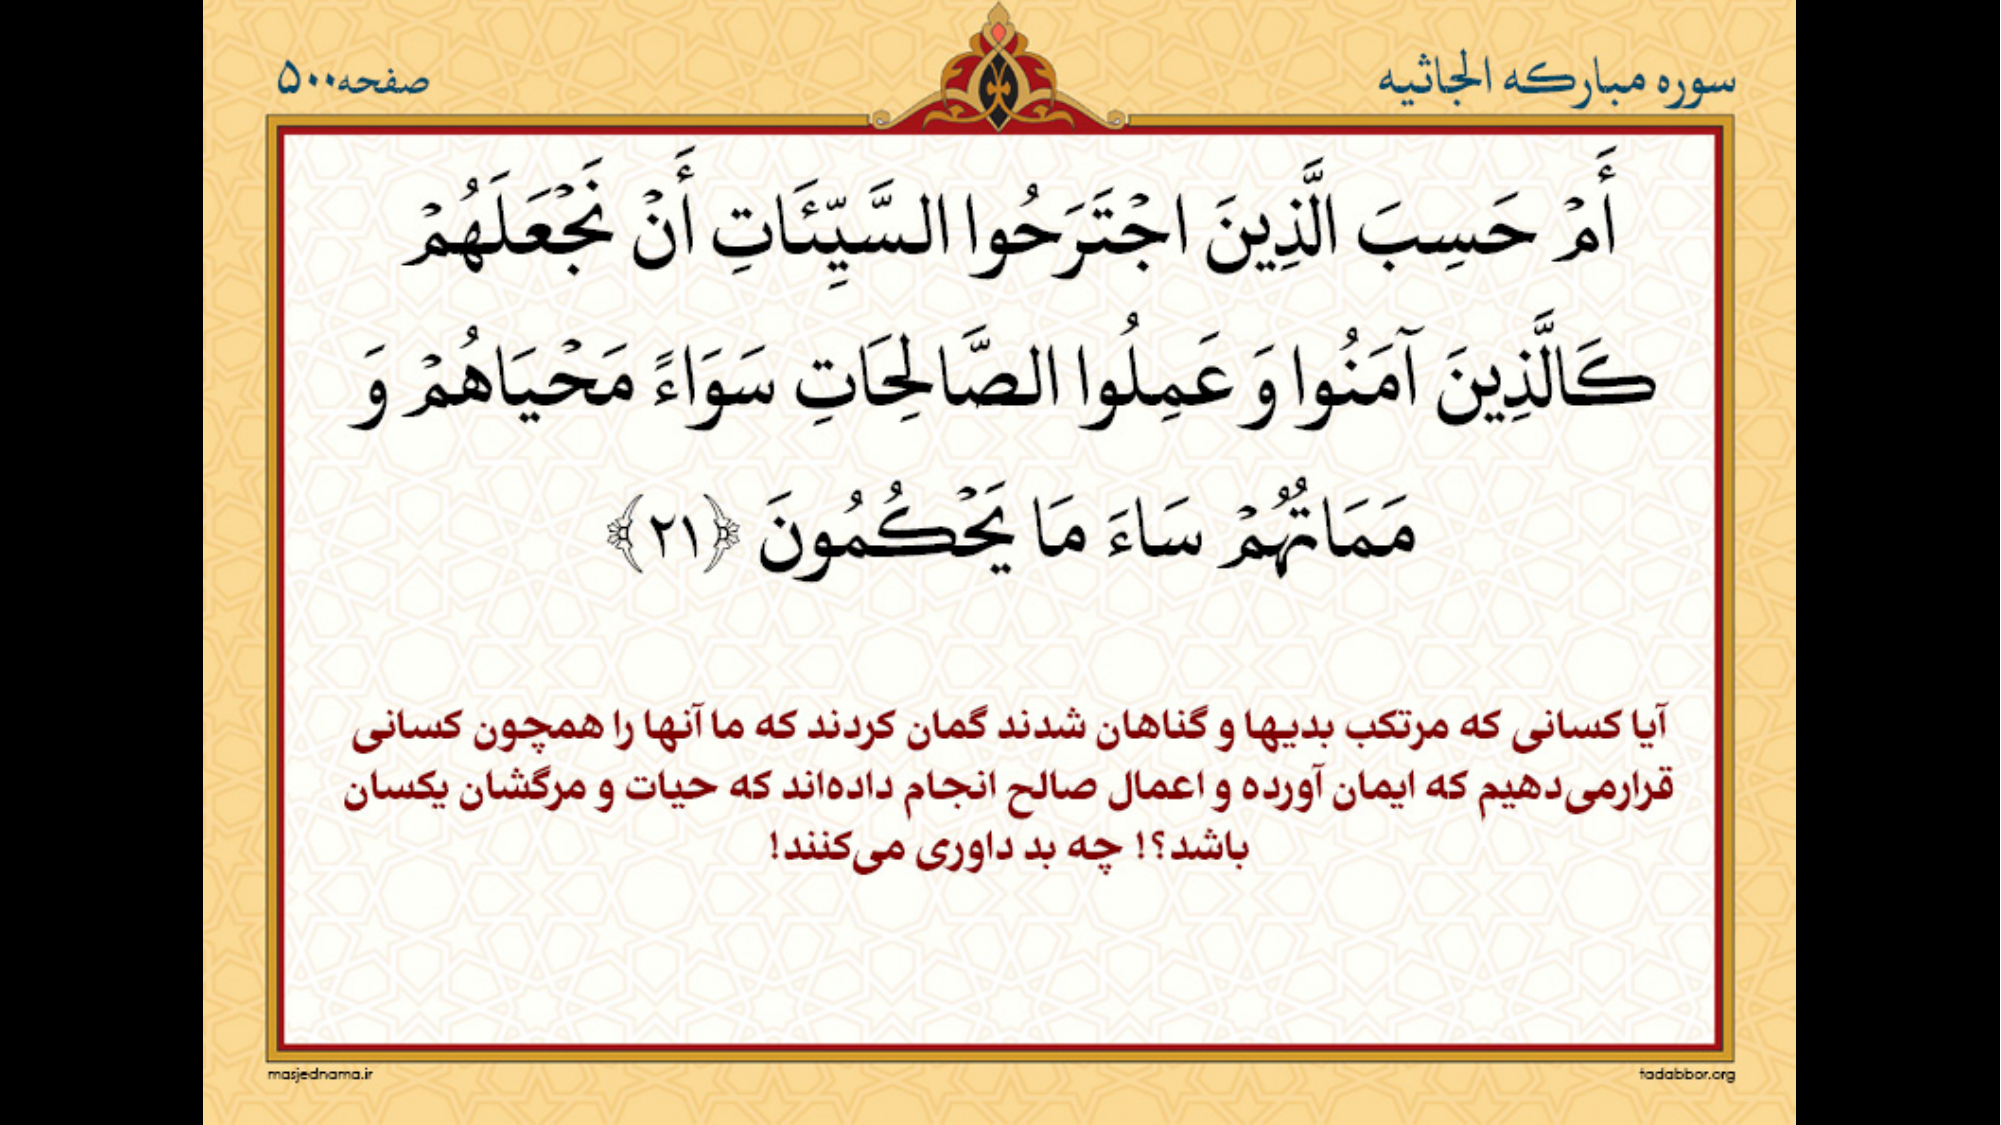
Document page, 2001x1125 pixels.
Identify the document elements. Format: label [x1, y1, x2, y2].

picture [203, 0, 1796, 1125]
